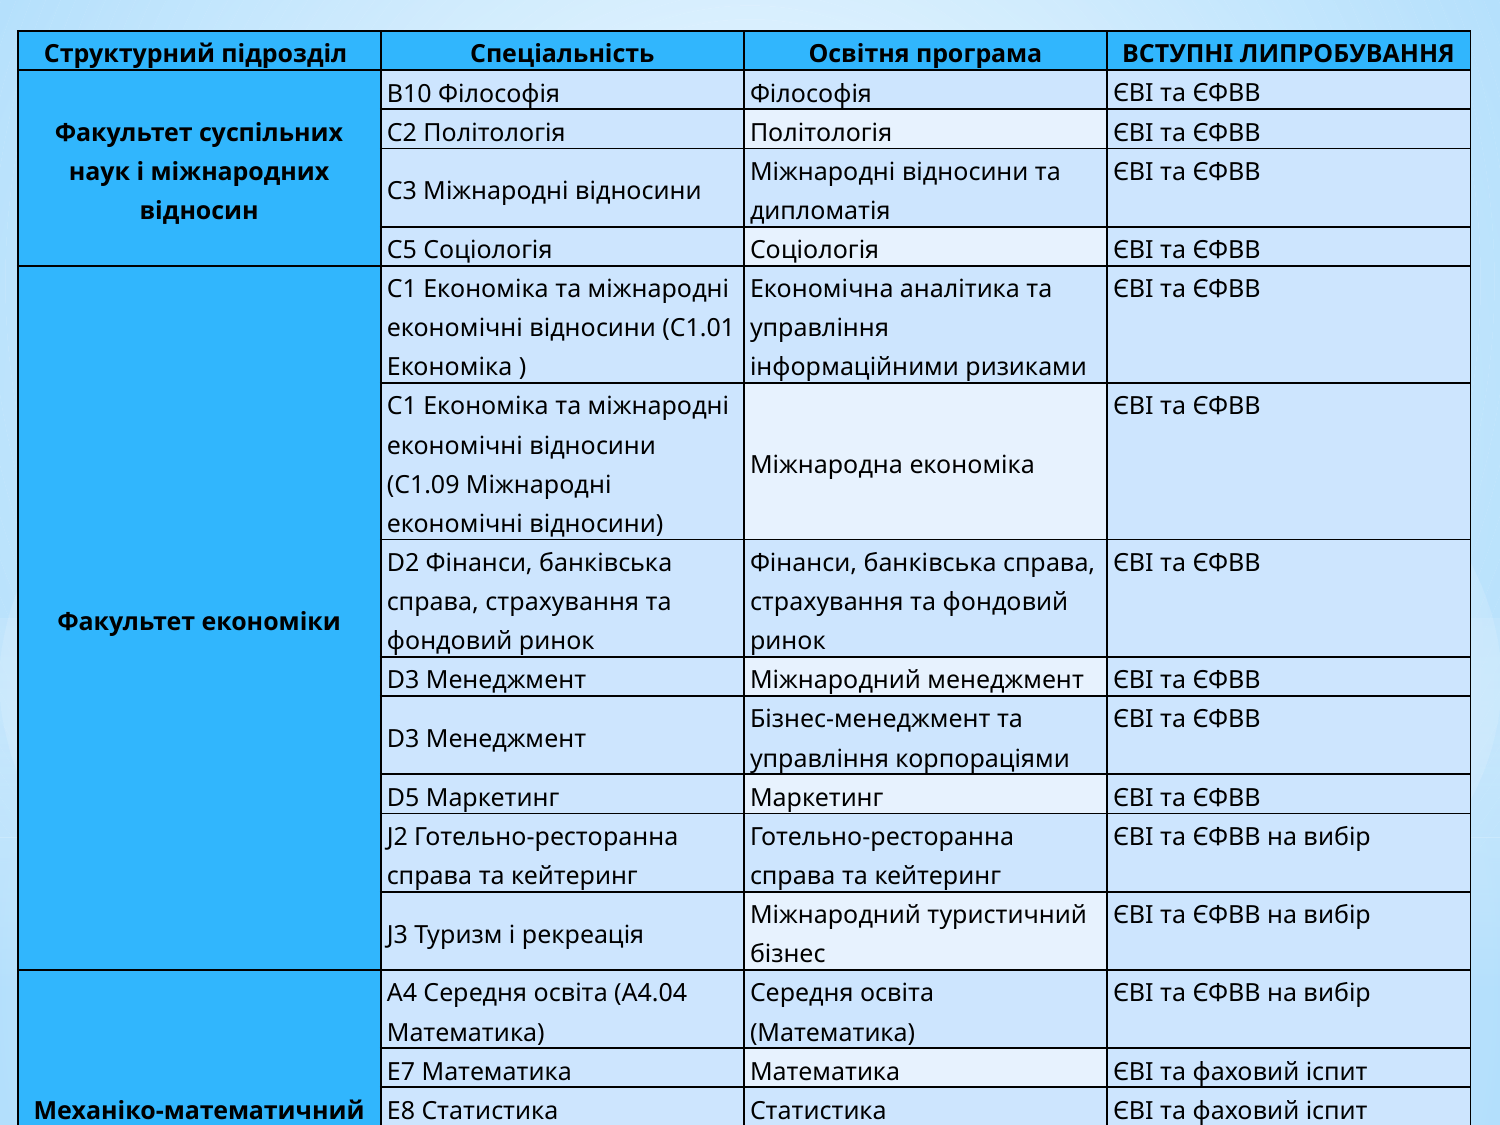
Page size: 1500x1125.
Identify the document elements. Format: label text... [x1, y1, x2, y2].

table_cell Економічна аналітика та управління інформаційними ризиками [745, 267, 1106, 382]
table_cell Соціологія [745, 228, 1106, 265]
table_cell Механіко-математичний факультет [19, 971, 380, 1125]
table_cell С1 Економіка та міжнародні економічні відносини (C1.01 Економіка ) [382, 267, 743, 382]
table_cell D3 Менеджмент [382, 658, 743, 695]
table_cell ЄВІ та ЄФВВ на вибір [1108, 814, 1470, 891]
table_cell Політологія [745, 110, 1106, 148]
table_cell ЄВІ та ЄФВВ [1108, 267, 1470, 382]
table_cell ЄВІ та ЄФВВ [1108, 775, 1470, 813]
table_cell ЄВІ та ЄФВВ [1108, 110, 1470, 148]
table_cell ЄВІ та ЄФВВ [1108, 228, 1470, 265]
table_cell Факультет економіки [19, 267, 380, 969]
table_cell Бізнес-менеджмент та управління корпораціями [745, 697, 1106, 773]
table_header Структурний підрозділ [19, 32, 380, 69]
table_cell Міжнародний туристичний бізнес [745, 893, 1106, 969]
table_cell ЄВІ та фаховий іспит [1108, 1049, 1470, 1086]
table_cell E7 Математика [382, 1049, 743, 1086]
table_cell ЄВІ та ЄФВВ [1108, 540, 1470, 656]
table_cell Філософія [745, 71, 1106, 108]
table_cell J3 Туризм і рекреація [382, 893, 743, 969]
table_cell Міжнародний менеджмент [745, 658, 1106, 695]
table_cell Міжнародна економіка [745, 384, 1106, 539]
table_cell J2 Готельно-ресторанна справа та кейтеринг [382, 814, 743, 891]
table_cell Міжнародні відносини та дипломатія [745, 149, 1106, 226]
table_cell ЄВІ та ЄФВВ на вибір [1108, 971, 1470, 1047]
table_cell Математика [745, 1049, 1106, 1086]
table_cell Факультет суспільних наук і міжнародних відносин [19, 71, 380, 265]
table_cell ЄВІ та ЄФВВ [1108, 384, 1470, 539]
table_cell ЄВІ та ЄФВВ [1108, 697, 1470, 773]
table_cell Маркетинг [745, 775, 1106, 813]
table_cell ЄВІ та фаховий іспит [1108, 1088, 1470, 1125]
table_cell C2 Політологія [382, 110, 743, 148]
table_cell D3 Менеджмент [382, 697, 743, 773]
table_cell ЄВІ та ЄФВВ на вибір [1108, 893, 1470, 969]
table_cell Статистика [745, 1088, 1106, 1125]
table_cell C5 Соціологія [382, 228, 743, 265]
table_cell D2 Фінанси, банківська справа, страхування та фондовий ринок [382, 540, 743, 656]
table_cell A4 Середня освіта (A4.04 Математика) [382, 971, 743, 1047]
table_cell D5 Маркетинг [382, 775, 743, 813]
table_cell С1 Економіка та міжнародні економічні відносини (C1.09 Міжнародні економічні відносини) [382, 384, 743, 539]
table_header Спеціальність [382, 32, 743, 69]
table_cell Середня освіта (Математика) [745, 971, 1106, 1047]
table_cell Фінанси, банківська справа, страхування та фондовий ринок [745, 540, 1106, 656]
table_header ВСТУПНІ ЛИПРОБУВАННЯ [1108, 32, 1470, 69]
table_header Освітня програма [745, 32, 1106, 69]
table_cell Готельно-ресторанна справа та кейтеринг [745, 814, 1106, 891]
table_cell C3 Міжнародні відносини [382, 149, 743, 226]
table_cell ЄВІ та ЄФВВ [1108, 658, 1470, 695]
table_cell ЄВІ та ЄФВВ [1108, 149, 1470, 226]
table_cell B10 Філософія [382, 71, 743, 108]
table_cell ЄВІ та ЄФВВ [1108, 71, 1470, 108]
table_cell E8 Статистика [382, 1088, 743, 1125]
